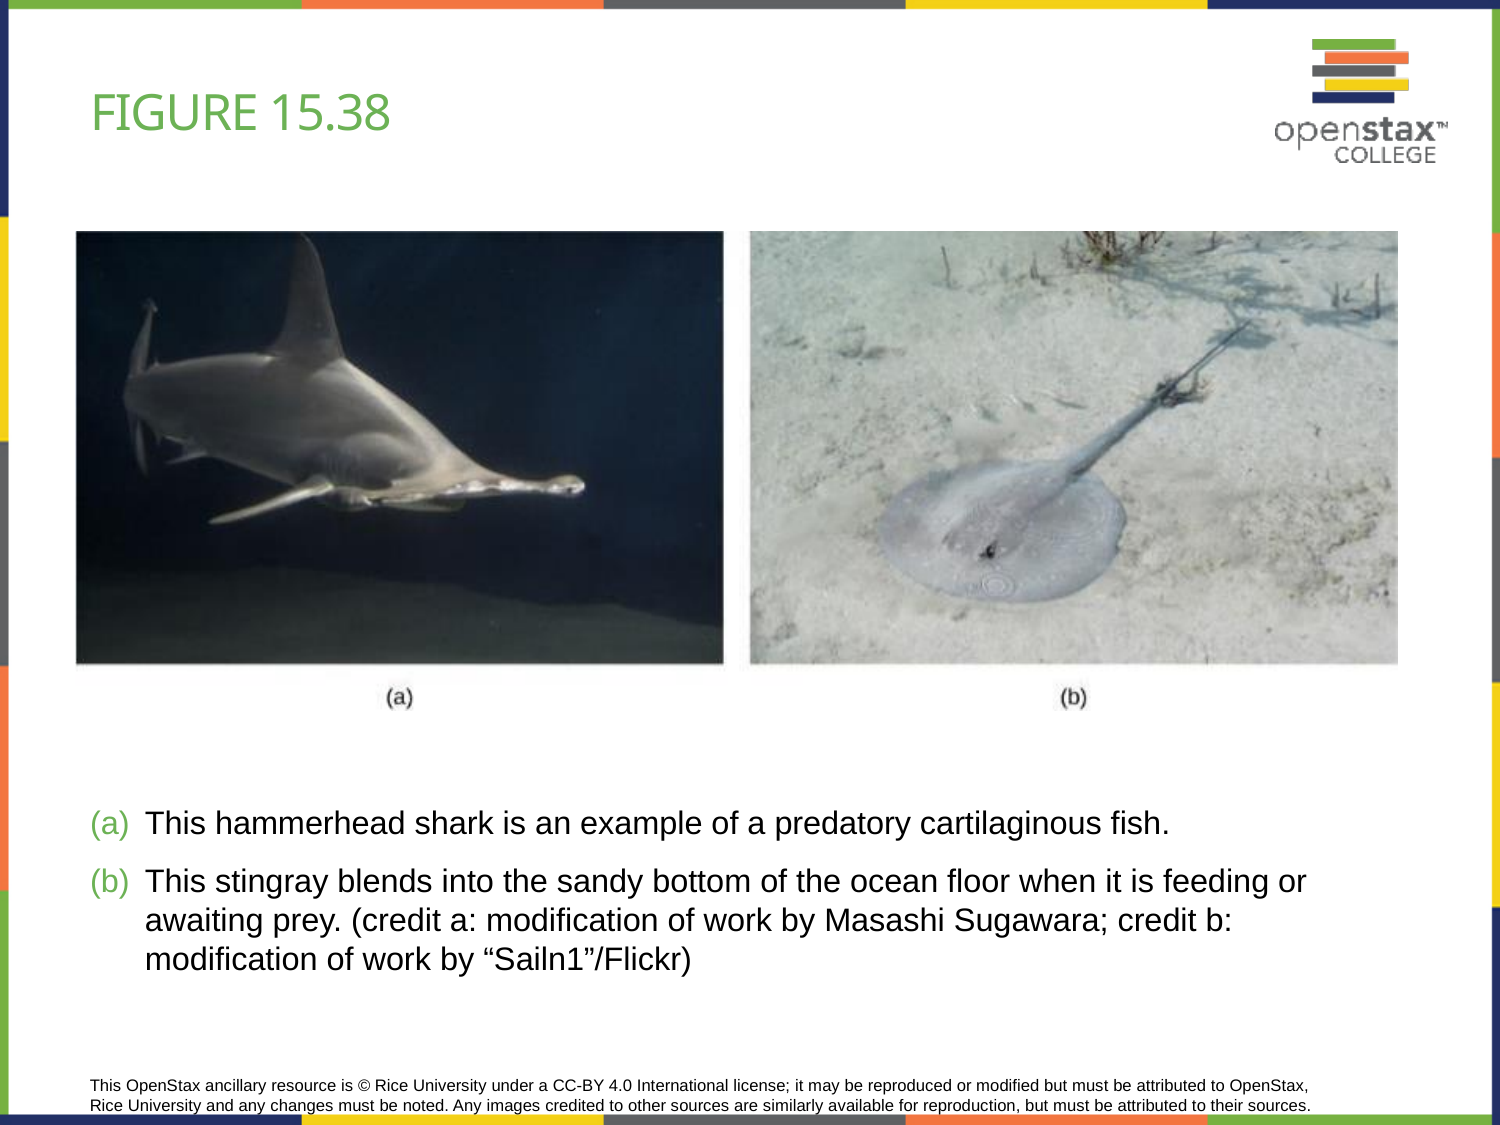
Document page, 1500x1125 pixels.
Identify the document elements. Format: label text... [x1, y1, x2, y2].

title Figure 15.38 [75, 39, 1274, 148]
list This hammerhead shark is an example of a predatory cartilaginous fish. This stingray blends into the sandy bottom of the ocean floor when it is feeding or awaiting prey. (credit a: modification of work by Masashi Sugawara; credit b: modification of work by “Sailn1”/Flickr) [75, 794, 1398, 986]
picture [0, 0, 1500, 1125]
text_box This OpenStax ancillary resource is © Rice University under a CC-BY 4.0 International license; it may be reproduced or modified but must be attributed to OpenStax, Rice University and any changes must be noted. Any images credited to other sources are similarly available for reproduction, but must be attributed to their sources. [75, 1067, 1336, 1114]
